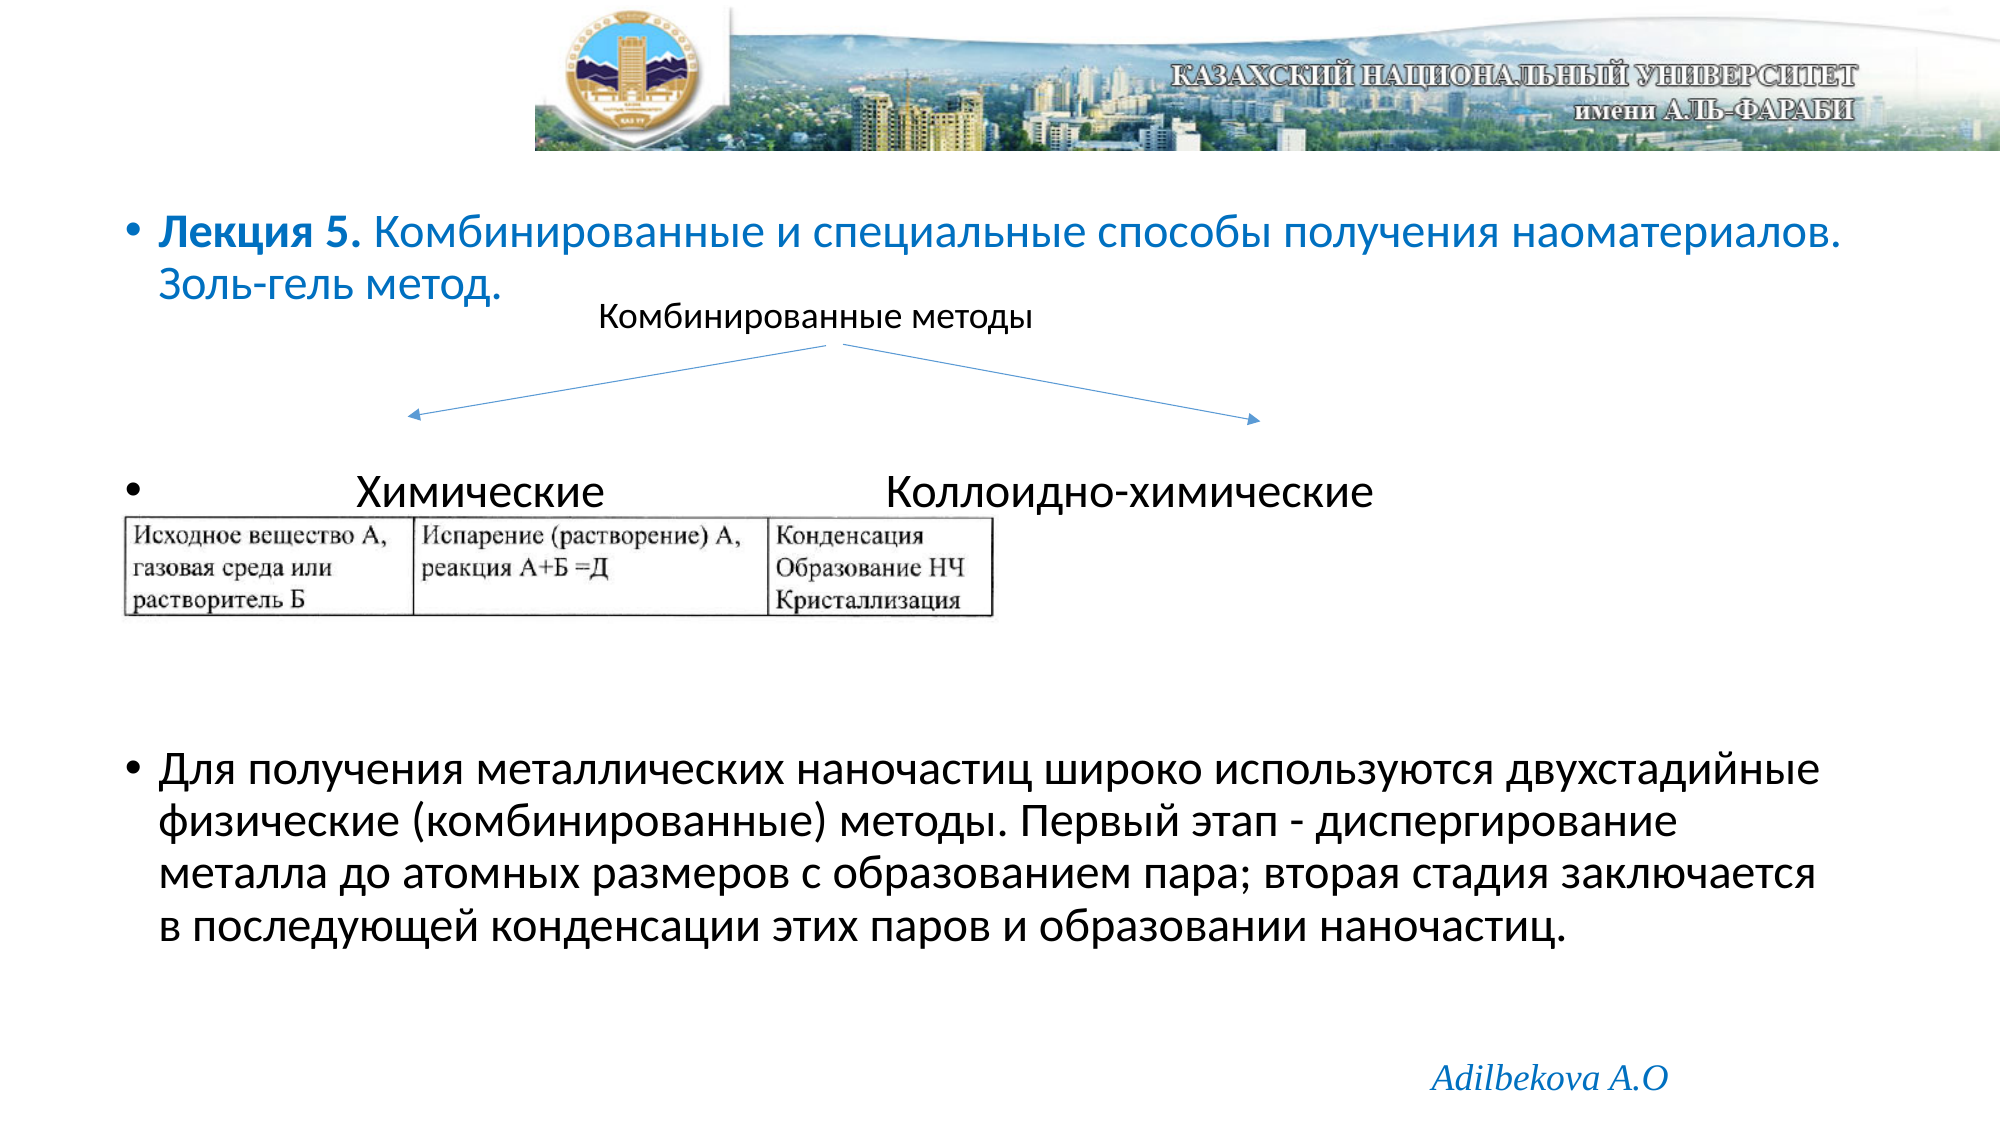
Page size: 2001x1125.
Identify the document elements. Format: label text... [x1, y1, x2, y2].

list Лекция 5. Комбинированные и специальные способы получения наоматериалов. Золь-гель метод. Химические Коллоидно-химические Для получения металлических наночастиц широко используются двухстадийные физические (комбинированные) методы. Первый этап - диспергирование металла до атомных размеров с образованием пара; вторая стадия заключается в последующей конденсации этих паров и образовании наночастиц. [109, 53, 1863, 1014]
picture [119, 514, 1001, 625]
text_box Комбинированные методы [583, 283, 1049, 344]
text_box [407, 345, 826, 417]
picture [535, 5, 2000, 151]
text_box Adilbekova A.O [1416, 1045, 1684, 1105]
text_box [843, 344, 1261, 422]
